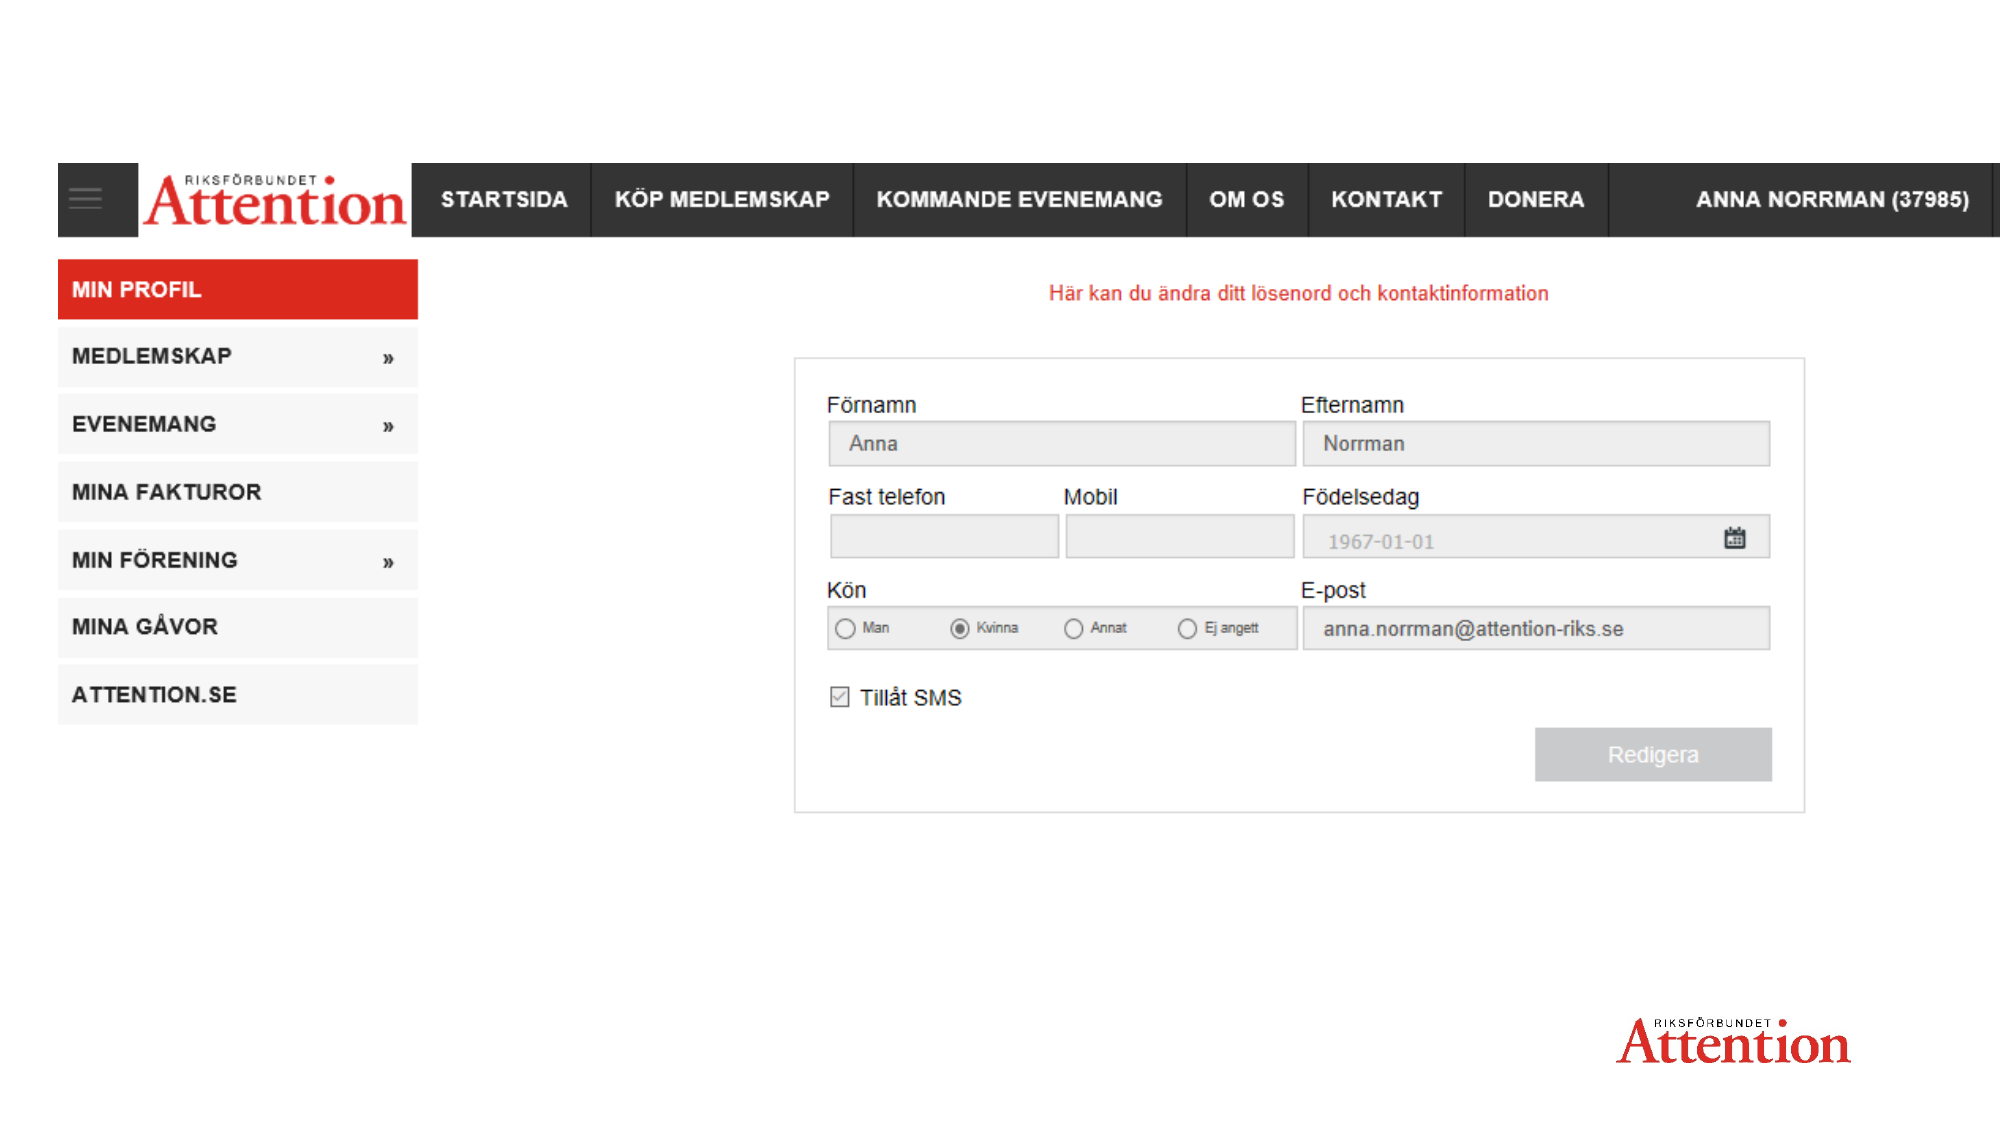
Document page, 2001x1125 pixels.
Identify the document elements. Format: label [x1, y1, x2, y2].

picture [1616, 1017, 1851, 1063]
list [58, 163, 2000, 815]
